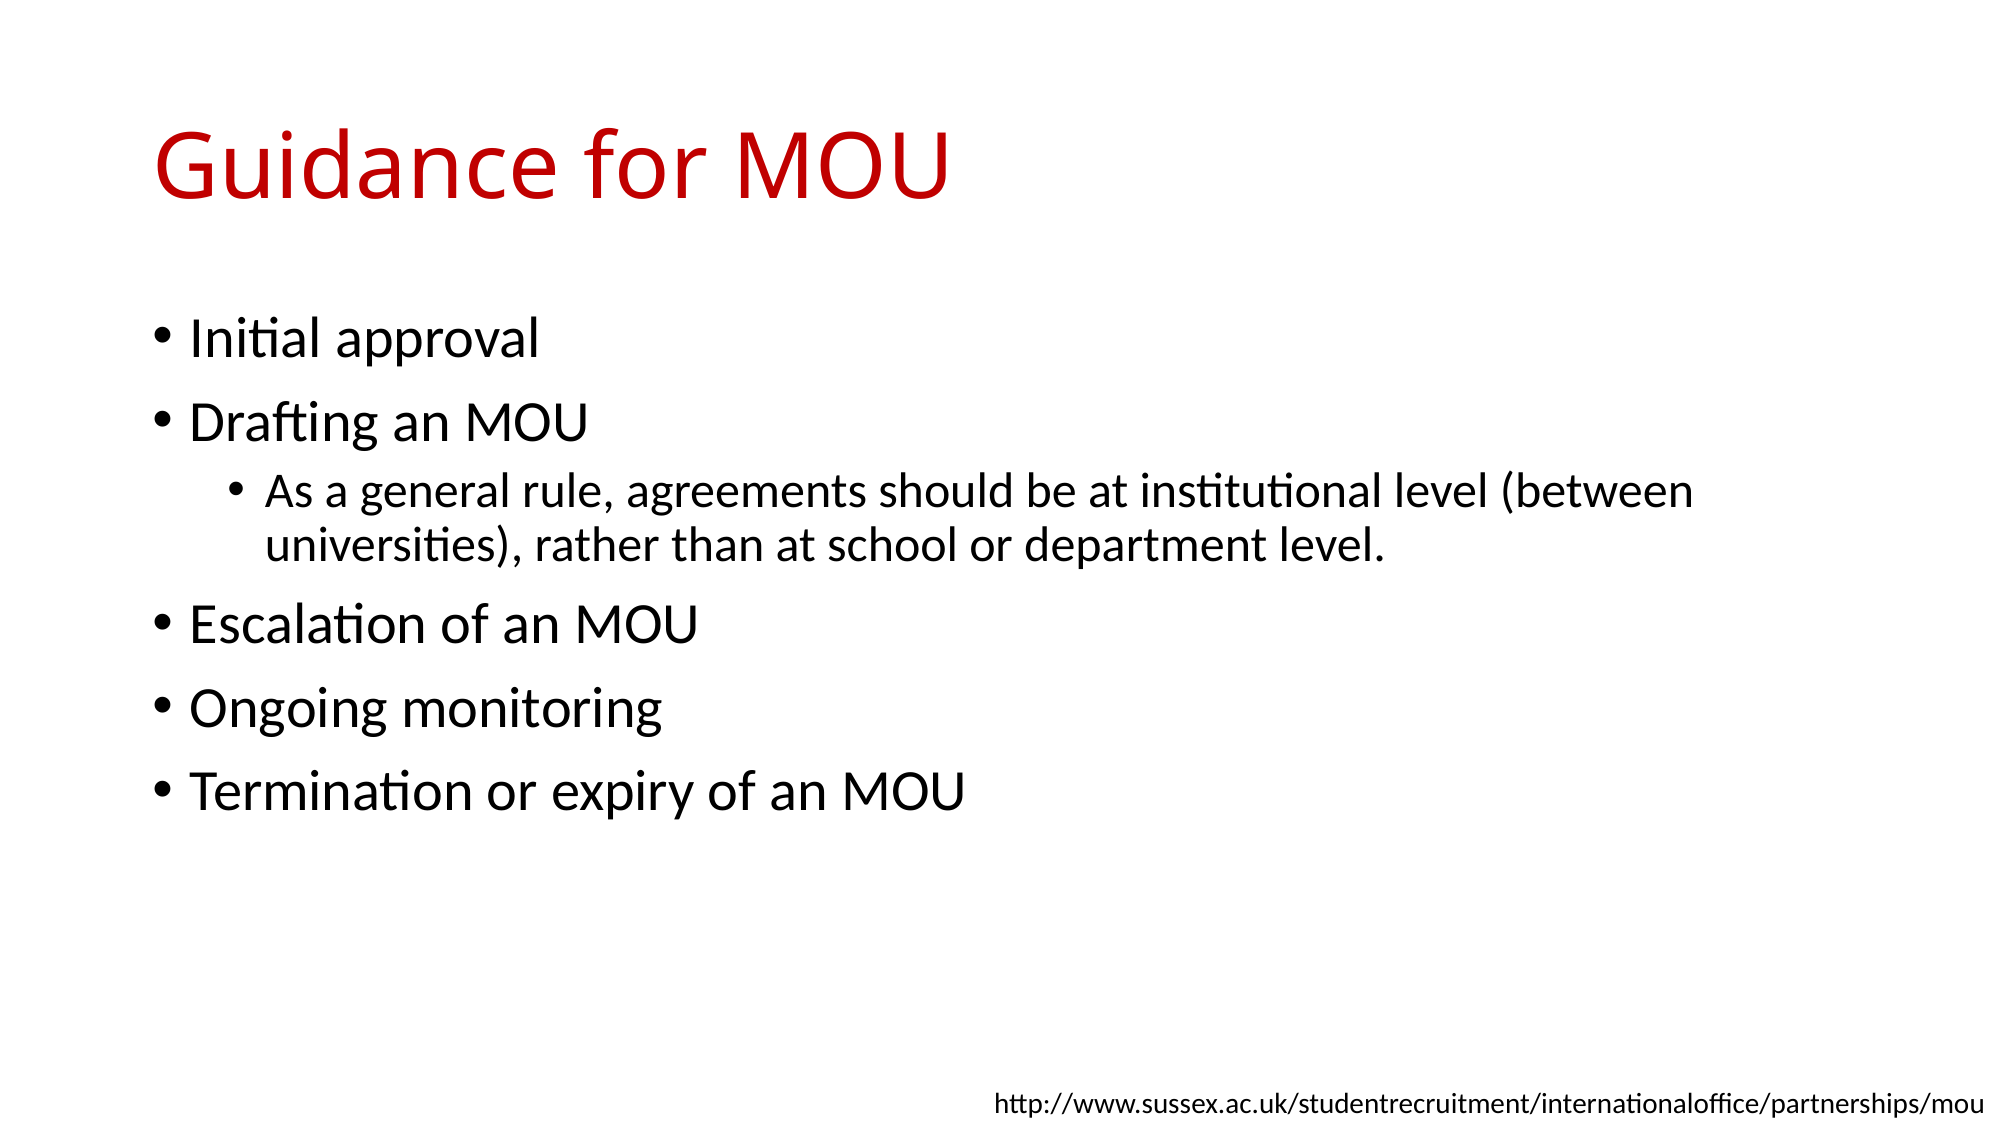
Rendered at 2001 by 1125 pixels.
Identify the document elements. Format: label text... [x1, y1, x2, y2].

text_box http://www.sussex.ac.uk/studentrecruitment/internationaloffice/partnerships/mou [962, 1076, 2000, 1125]
list Initial approval Drafting an MOU As a general rule, agreements should be at institutional level (between universities), rather than at school or department level. Escalation of an MOU Ongoing monitoring Termination or expiry of an MOU [137, 299, 1863, 1014]
title Guidance for MOU [137, 59, 1863, 278]
